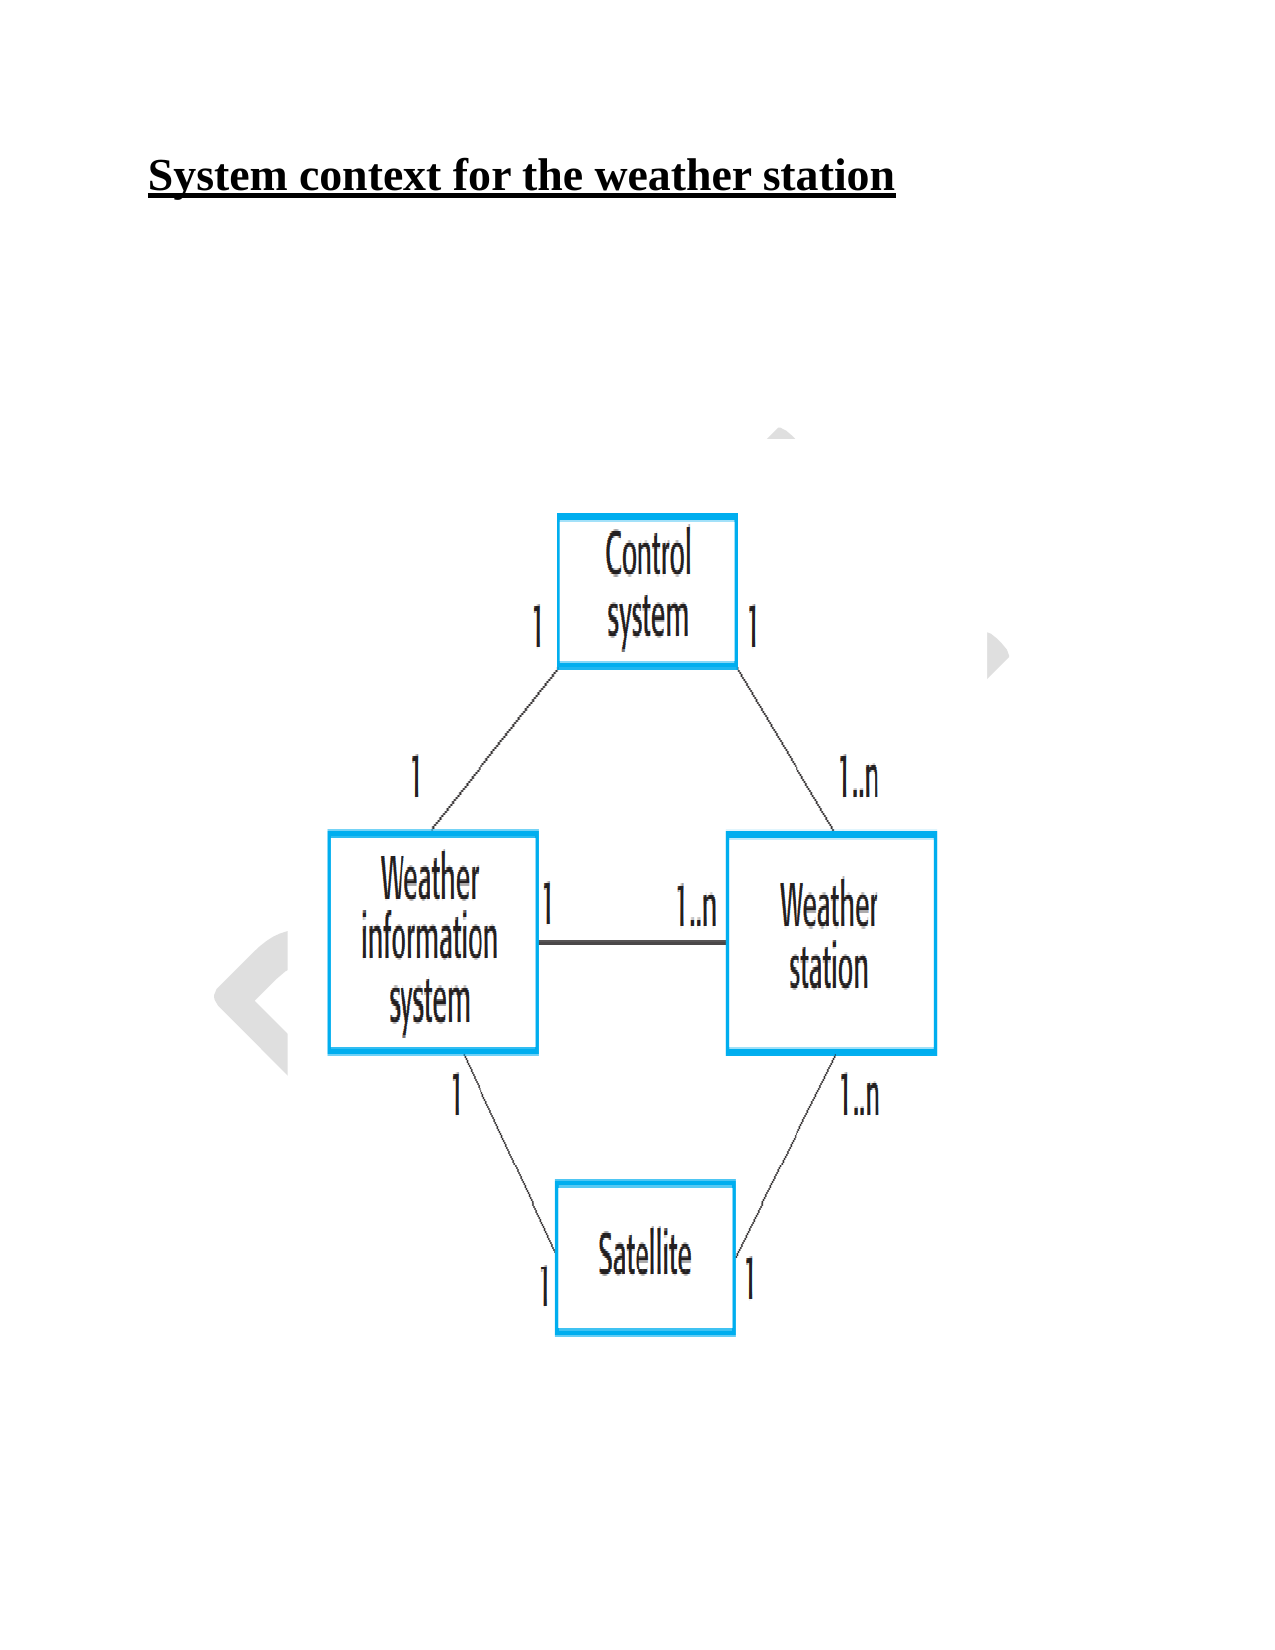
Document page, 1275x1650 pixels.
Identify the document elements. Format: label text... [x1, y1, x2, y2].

title System context for the weather station [147, 144, 1128, 201]
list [287, 438, 988, 1487]
